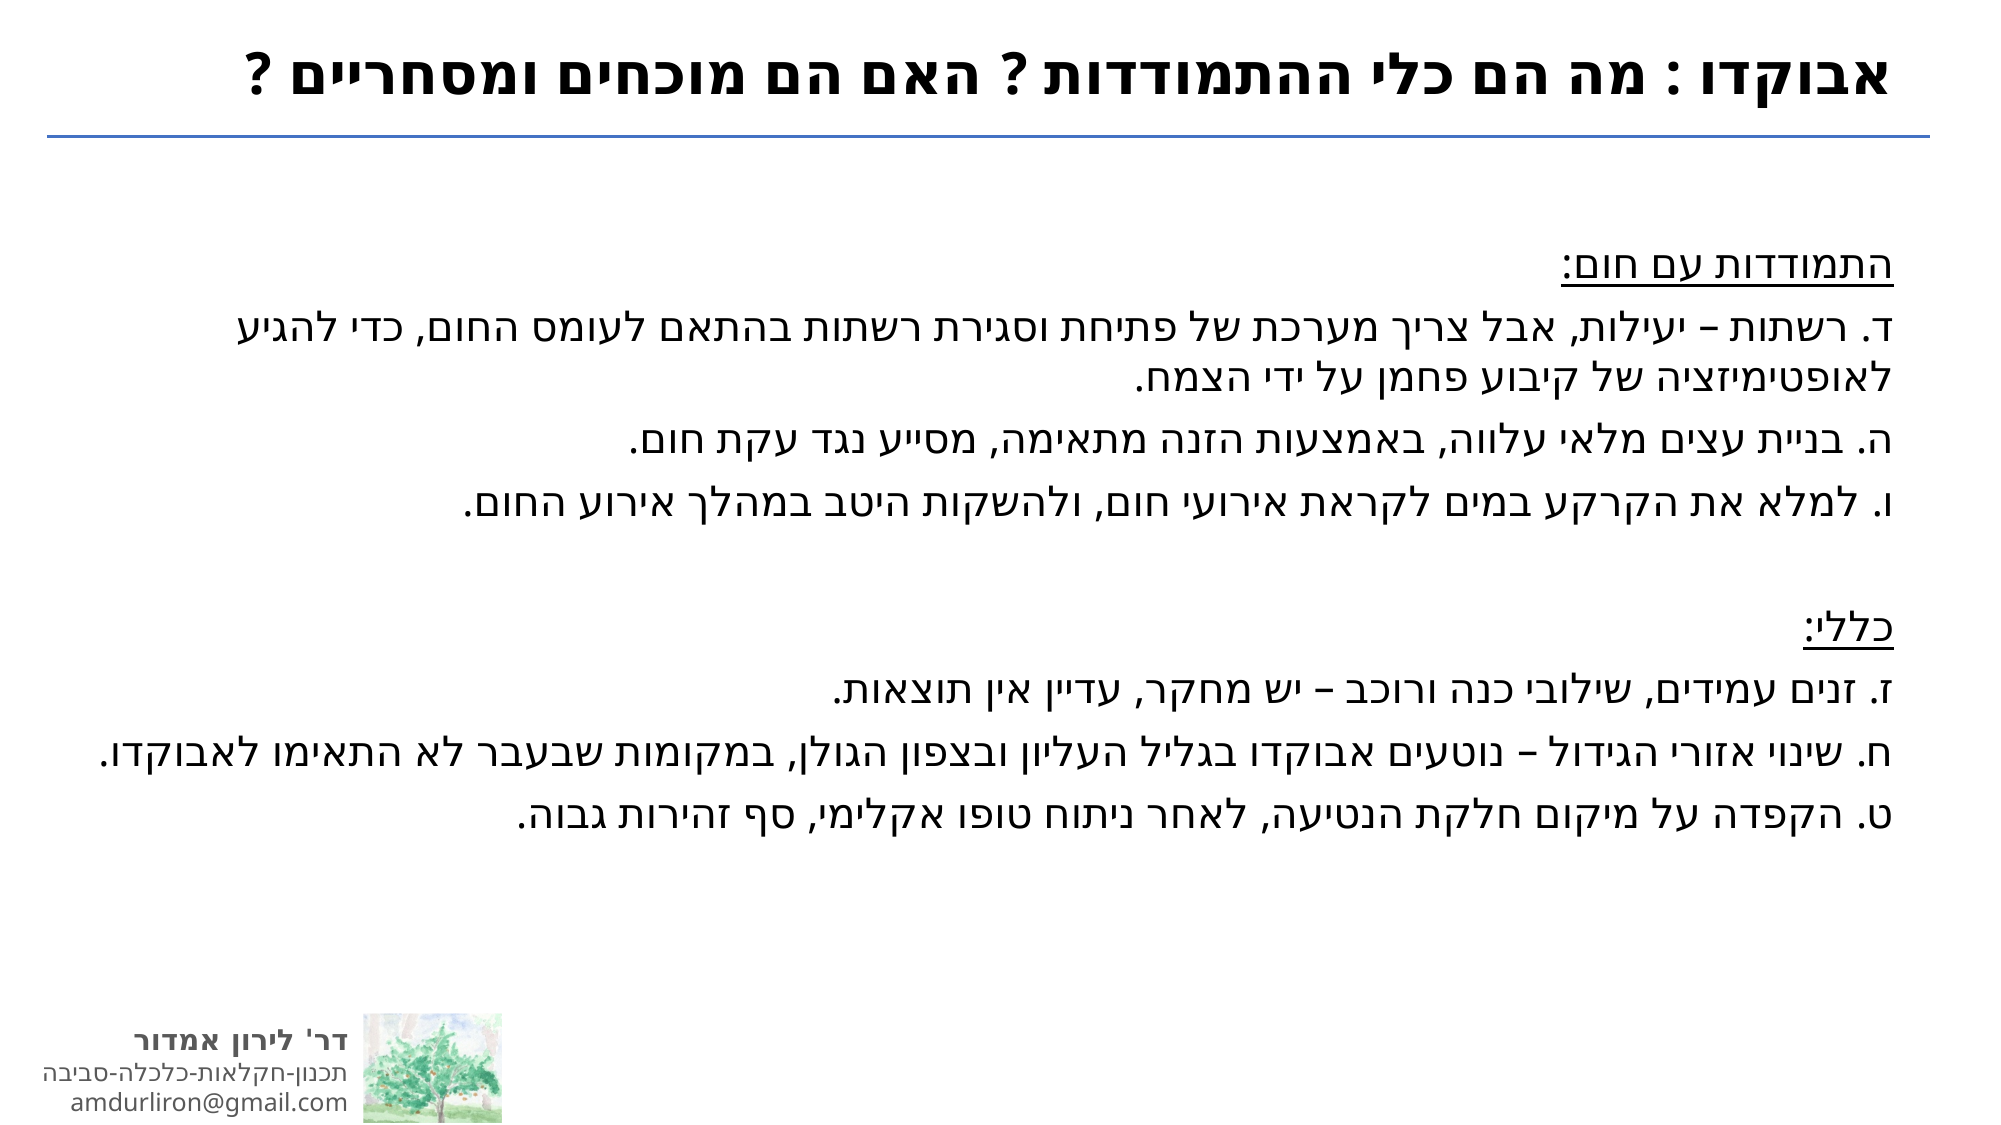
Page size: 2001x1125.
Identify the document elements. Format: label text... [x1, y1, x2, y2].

text_box התמודדות עם חום: ד. רשתות – יעילות, אבל צריך מערכת של פתיחת וסגירת רשתות בהתאם לעומס החום, כדי להגיע לאופטימיזציה של קיבוע פחמן על ידי הצמח. ה. בניית עצים מלאי עלווה, באמצעות הזנה מתאימה, מסייע נגד עקת חום. ו. למלא את הקרקע במים לקראת אירועי חום, ולהשקות היטב במהלך אירוע החום. כללי: ז. זנים עמידים, שילובי כנה ורוכב – יש מחקר, עדיין אין תוצאות. ח. שינוי אזורי הגידול – נוטעים אבוקדו בגליל העליון ובצפון הגולן, במקומות שבעבר לא התאימו לאבוקדו. ט. הקפדה על מיקום חלקת הנטיעה, לאחר ניתוח טופו אקלימי, סף זהירות גבוה. [81, 229, 1909, 845]
text_box אבוקדו : מה הם כלי ההתמודדות ? האם הם מוכחים ומסחריים ? [146, 28, 1909, 114]
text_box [19, 1013, 502, 1125]
